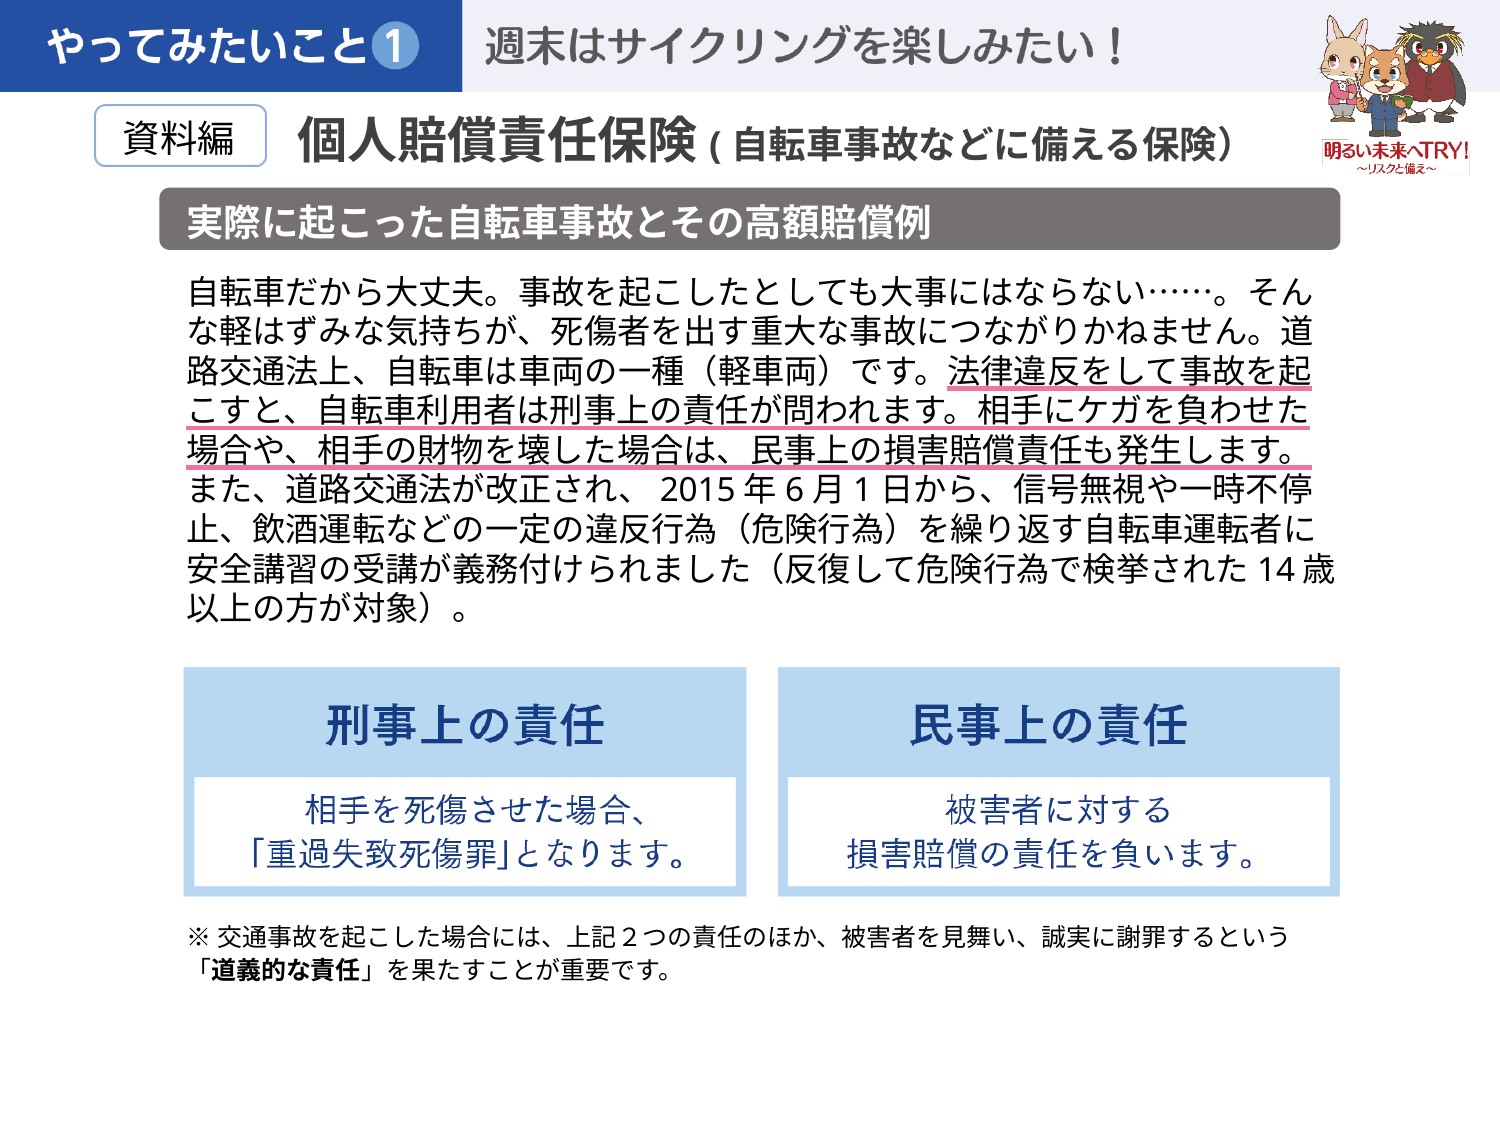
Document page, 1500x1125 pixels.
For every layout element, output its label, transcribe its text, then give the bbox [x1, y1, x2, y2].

picture [183, 667, 1340, 897]
text_box [158, 186, 1342, 251]
picture [94, 104, 267, 167]
text_box ※交通事故を起こした場合には、上記２つの責任のほか、被害者を見舞い、誠実に謝罪するという「道義的な責任」を果たすことが重要です。 [171, 910, 1341, 992]
picture [0, 0, 1500, 92]
text_box 自転車だから大丈夫。事故を起こしたとしても大事にはならない……。そんな軽はずみな気持ちが、死傷者を出す重大な事故につながりかねません。道路交通法上、自転車は車両の一種（軽車両）です。法律違反をして事故を起こすと、自転車利用者は刑事上の責任が問われます。相手にケガを負わせた場合や、相手の財物を壊した場合は、民事上の損害賠償責任も発生します。また、道路交通法が改正され、2015年6月1日から、信号無視や一時不停止、飲酒運転などの一定の違反行為（危険行為）を繰り返す自転車運転者に安全講習の受講が義務付けられました（反復して危険行為で検挙された14歳以上の方が対象）。 [171, 263, 1353, 635]
text_box 実際に起こった自転車事故とその高額賠償例 [171, 191, 986, 252]
text_box 個人賠償責任保険(自転車事故などに備える保険） [282, 100, 1286, 176]
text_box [1318, 15, 1470, 175]
